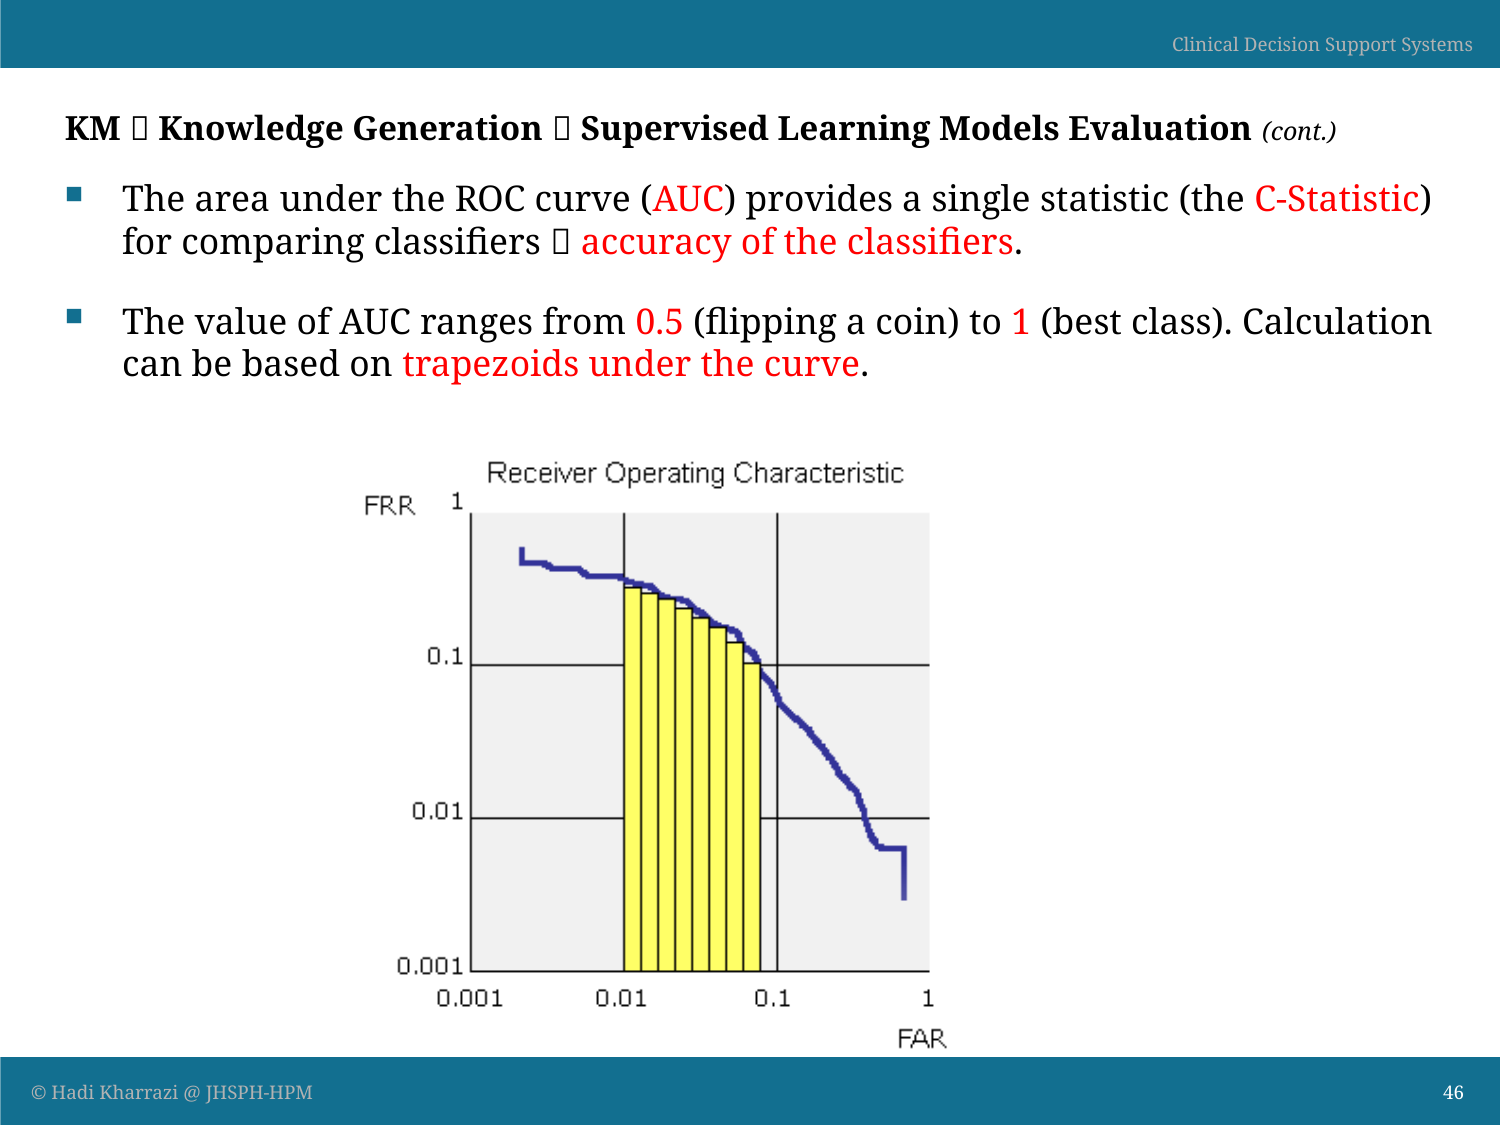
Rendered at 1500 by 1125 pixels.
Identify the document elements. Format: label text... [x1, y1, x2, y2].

slide_number 46 [1381, 1073, 1479, 1112]
picture [354, 451, 1017, 1057]
list The area under the ROC curve (AUC) provides a single statistic (the C-Statistic) for comparing classifiers  accuracy of the classifiers. The value of AUC ranges from 0.5 (flipping a coin) to 1 (best class). Calculation can be based on trapezoids under the curve. [50, 168, 1463, 275]
title KM  Knowledge Generation  Supervised Learning Models Evaluation (cont.) [50, 99, 1463, 163]
